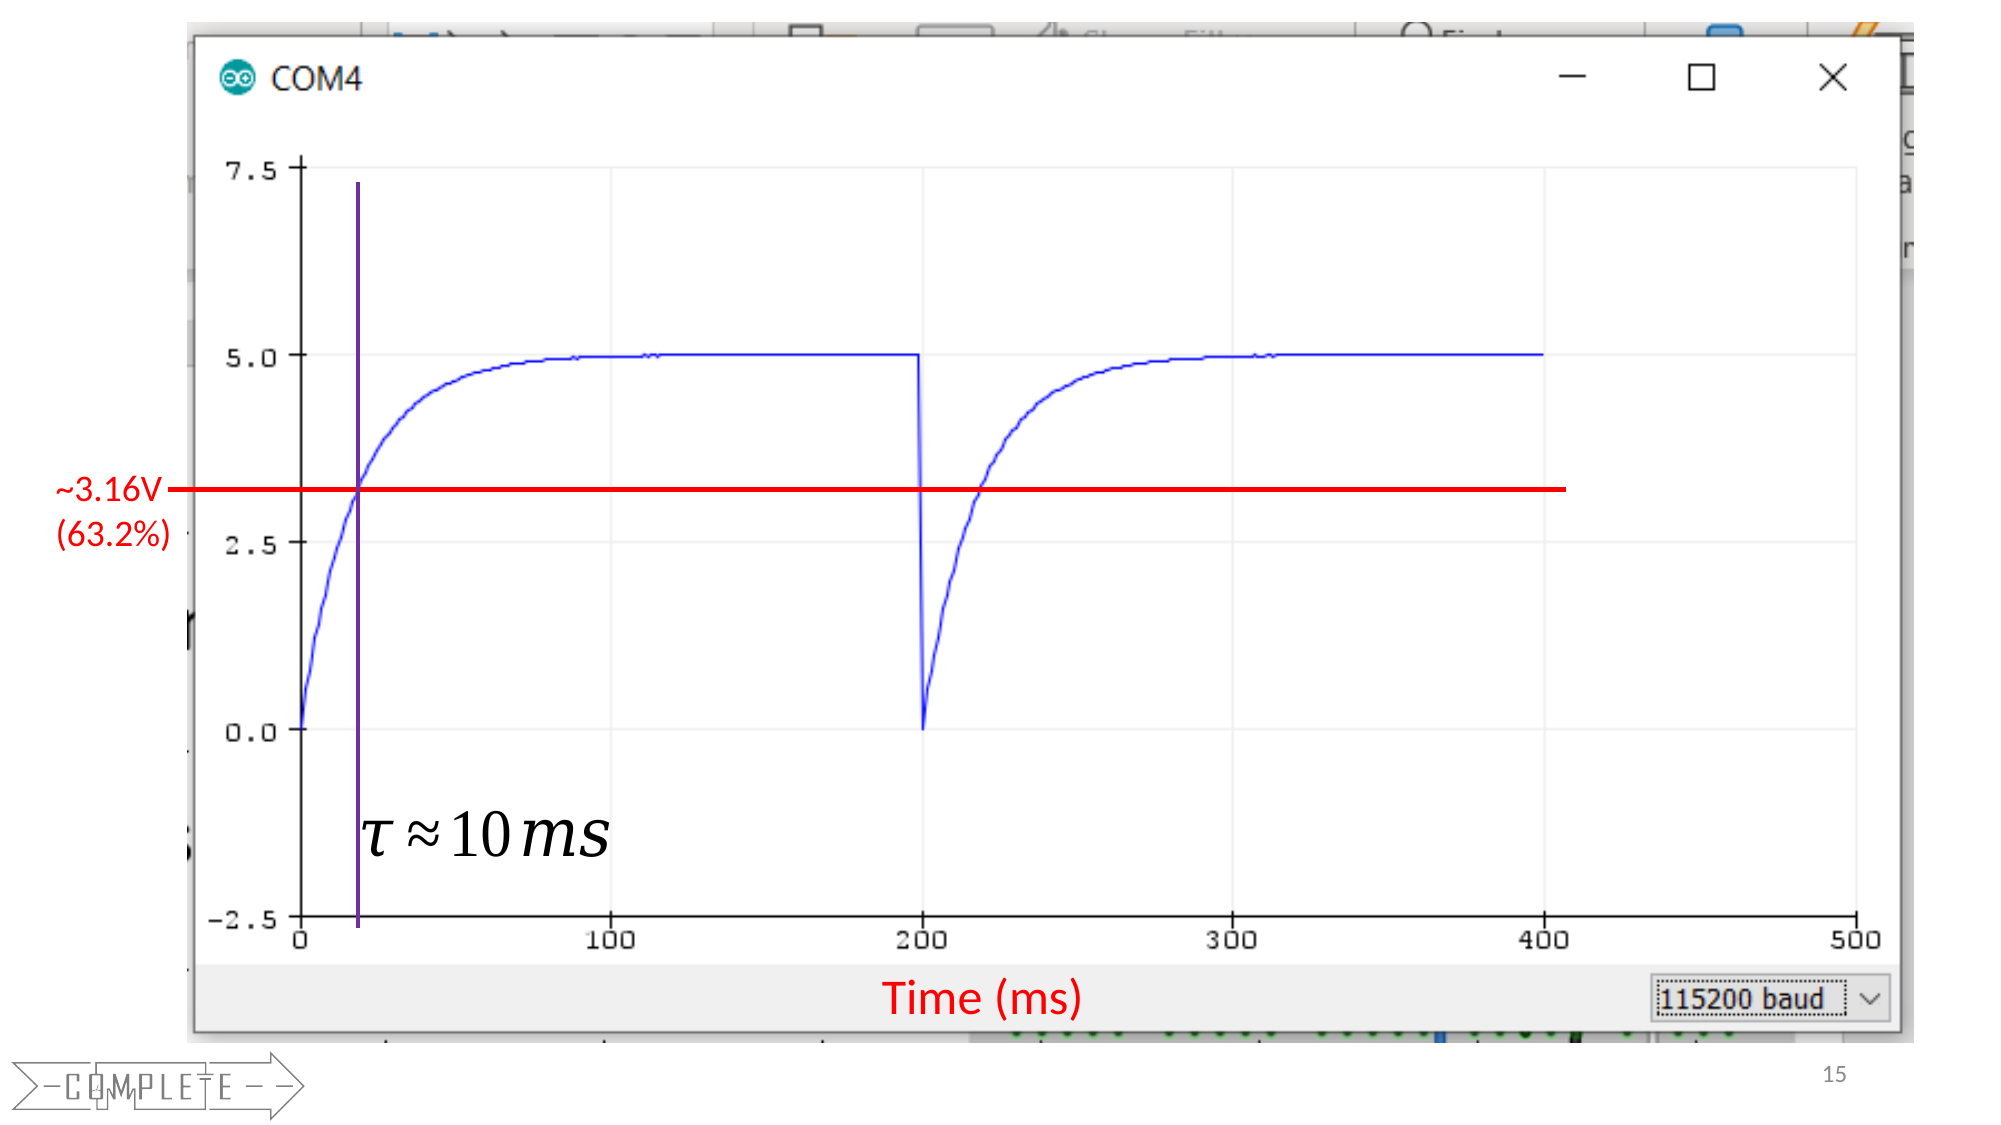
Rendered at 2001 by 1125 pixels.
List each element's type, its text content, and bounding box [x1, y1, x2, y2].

text_box ~3.16V (63.2%) [40, 456, 187, 562]
slide_number 15 [1412, 1043, 1863, 1103]
picture [0, 22, 1914, 1125]
